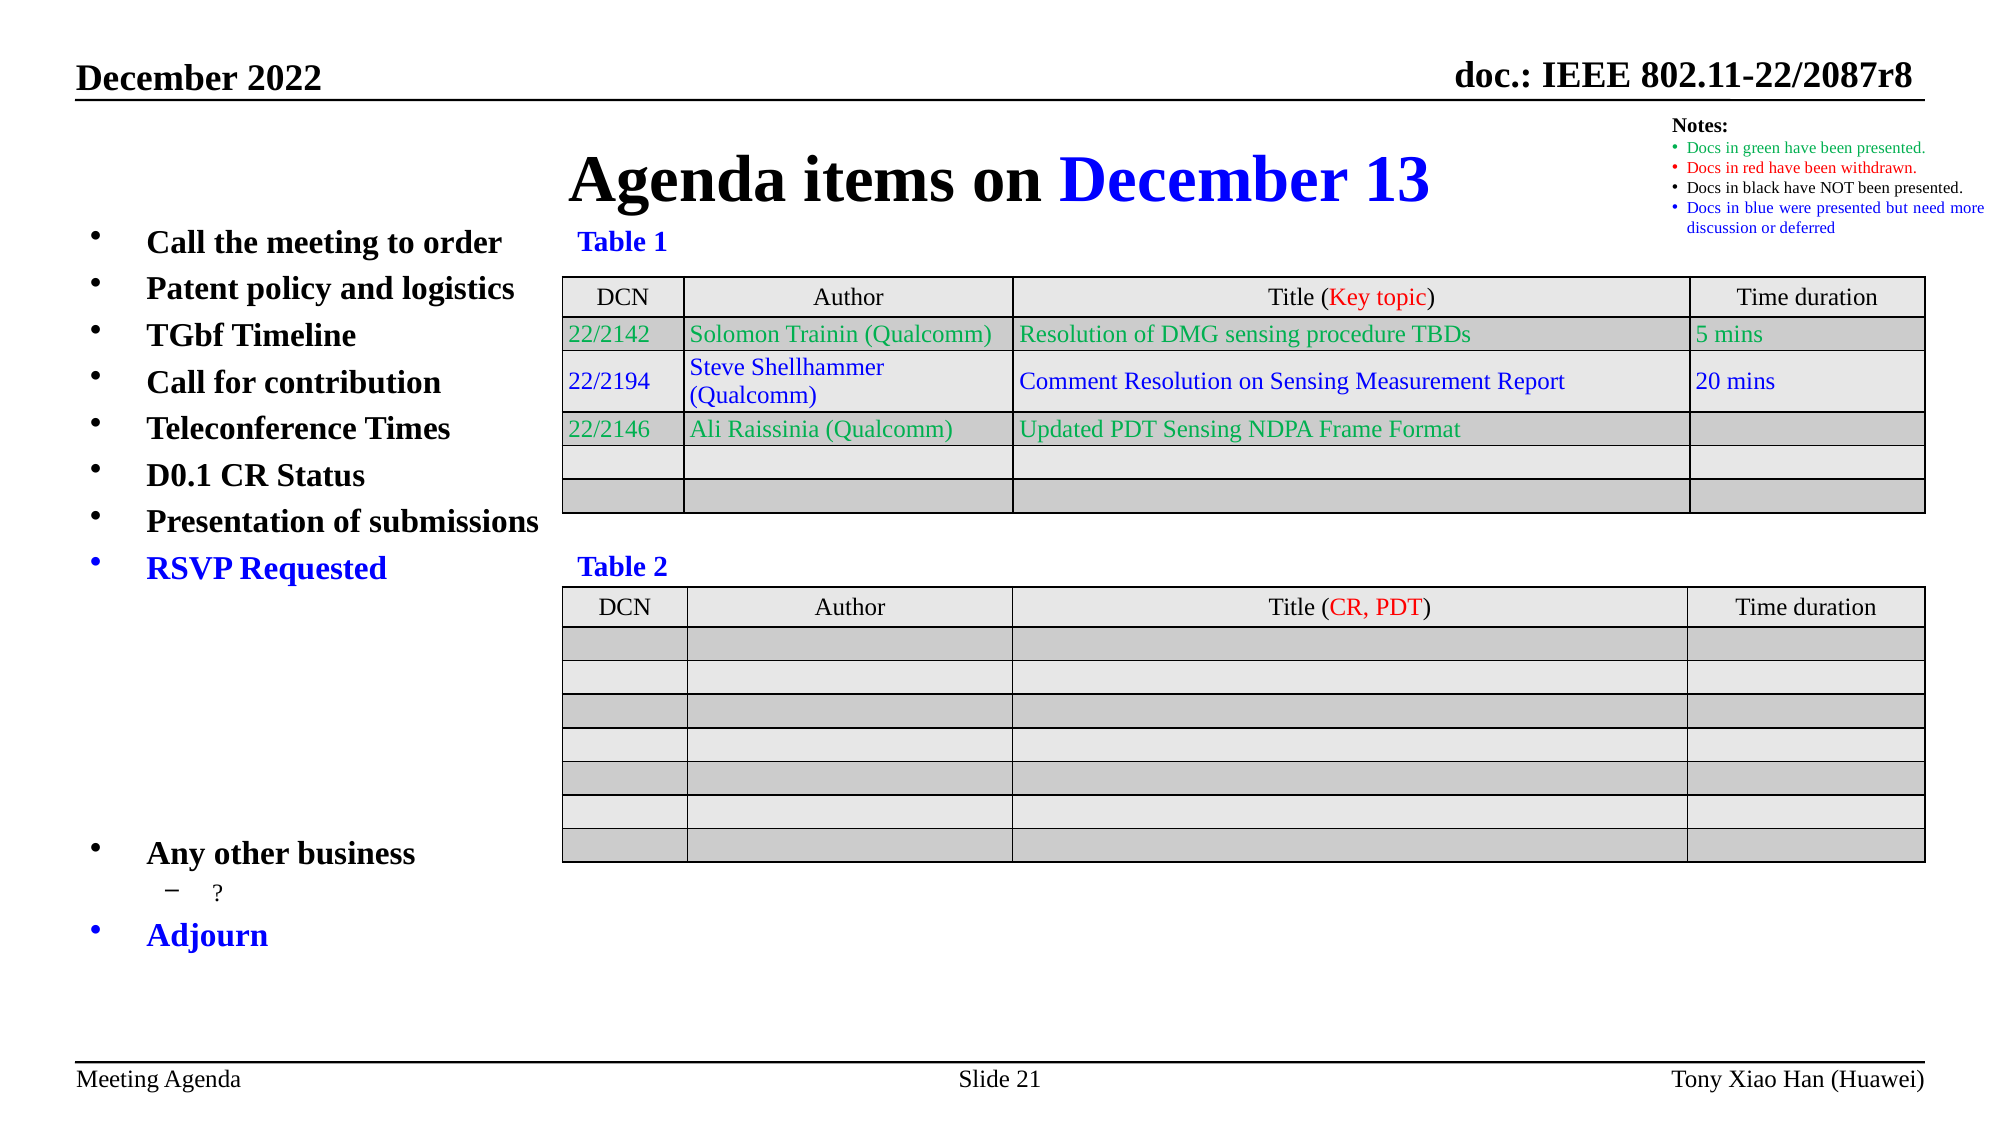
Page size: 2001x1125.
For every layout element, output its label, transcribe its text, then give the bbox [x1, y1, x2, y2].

table_cell [1013, 695, 1687, 727]
table_header Author [688, 588, 1012, 626]
table_cell [1688, 729, 1924, 761]
table_cell [1691, 480, 1924, 512]
table_cell [688, 829, 1012, 861]
table_cell [563, 628, 687, 660]
table_cell [563, 446, 683, 478]
table_cell [1691, 413, 1924, 445]
table_cell [563, 729, 687, 761]
table_cell [688, 628, 1012, 660]
table_cell Comment Resolution on Sensing Measurement Report [1014, 351, 1689, 411]
table_cell [685, 446, 1012, 478]
table_cell 5 mins [1691, 318, 1924, 350]
table_header Time duration [1691, 278, 1924, 316]
table_cell [1013, 796, 1687, 828]
table_cell [1688, 829, 1924, 861]
table_header Time duration [1688, 588, 1924, 626]
table_cell [688, 729, 1012, 761]
table_cell [688, 796, 1012, 828]
text_box Notes: Docs in green have been presented. Docs in red have been withdrawn. Docs in black have NOT been presented. Docs in blue were presented but need more discussion or deferred [1657, 104, 2000, 246]
text_box Agenda items on December 13 [362, 87, 1638, 212]
table_cell 22/2194 [563, 351, 683, 411]
table_cell [563, 796, 687, 828]
table_cell [688, 695, 1012, 727]
table_cell Resolution of DMG sensing procedure TBDs [1014, 318, 1689, 350]
table_cell [563, 480, 683, 512]
table_cell [1691, 446, 1924, 478]
table_header Author [685, 278, 1012, 316]
table_header DCN [563, 588, 687, 626]
table_cell [1013, 729, 1687, 761]
table_cell [1688, 695, 1924, 727]
table_cell [688, 661, 1012, 693]
table_header DCN [563, 278, 683, 316]
table_cell [688, 762, 1012, 794]
table_cell [563, 829, 687, 861]
table_header Title (CR, PDT) [1013, 588, 1687, 626]
table_cell [563, 661, 687, 693]
table_cell [685, 480, 1012, 512]
table_cell [1014, 446, 1689, 478]
table_cell [1014, 480, 1689, 512]
text_box Table 1 [562, 224, 713, 256]
table_cell [1688, 796, 1924, 828]
table_cell [1688, 661, 1924, 693]
text_box Table 2 [562, 549, 713, 580]
table_cell [1013, 661, 1687, 693]
table_cell Ali Raissinia (Qualcomm) [685, 413, 1012, 445]
table_cell Updated PDT Sensing NDPA Frame Format [1014, 413, 1689, 445]
table_cell 20 mins [1691, 351, 1924, 411]
table_cell 22/2146 [563, 413, 683, 445]
table_cell Solomon Trainin (Qualcomm) [685, 318, 1012, 350]
table_cell [1688, 628, 1924, 660]
table_cell 22/2142 [563, 318, 683, 350]
table_cell [1013, 762, 1687, 794]
table_cell Steve Shellhammer (Qualcomm) [685, 351, 1012, 411]
table_cell [563, 762, 687, 794]
table_header Title (Key topic) [1014, 278, 1689, 316]
table_cell [1013, 628, 1687, 660]
table_cell [563, 695, 687, 727]
table_cell [1013, 829, 1687, 861]
table_cell [1688, 762, 1924, 794]
text_box Call the meeting to order Patent policy and logistics TGbf Timeline Call for contribution Teleconference Times D0.1 CR Status Presentation of submissions RSVP Requested Any other business ? Adjourn [75, 212, 1925, 1058]
